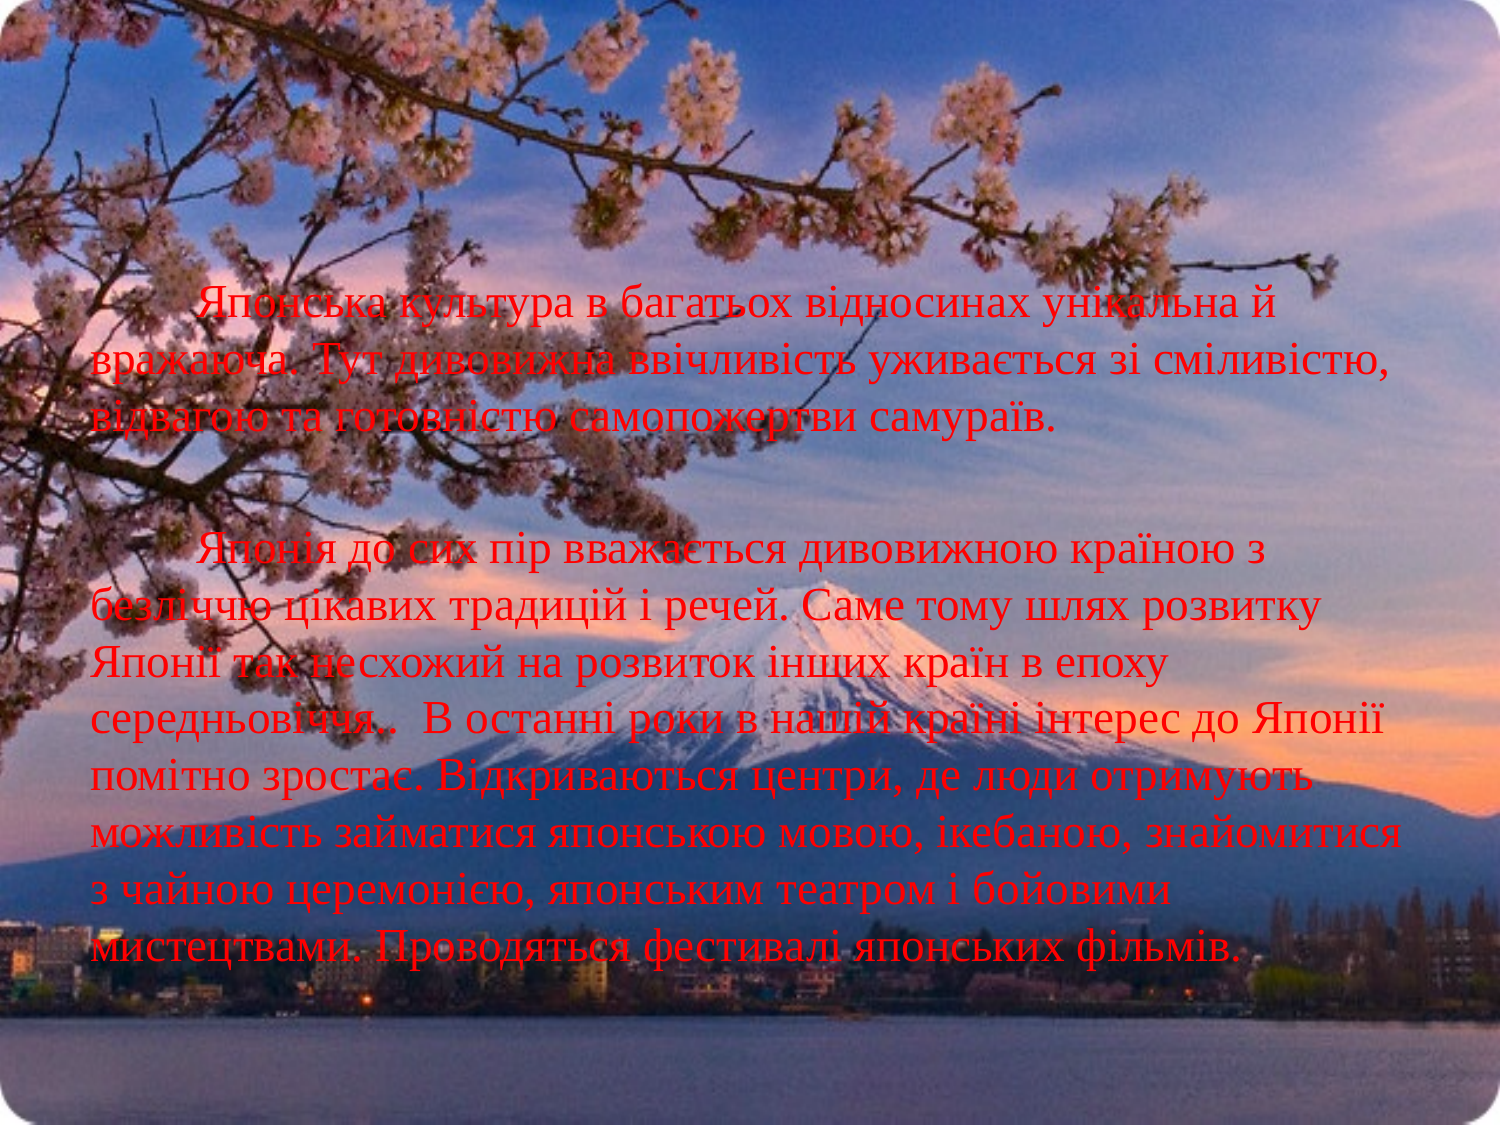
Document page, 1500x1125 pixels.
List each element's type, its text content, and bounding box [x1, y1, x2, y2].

list Японська культура в багатьох відносинах унікальна й вражаюча. Тут дивовижна ввічливість уживається зі сміливістю, відвагою та готовністю самопожертви самураїв. Японія до сих пір вважається дивовижною країною з безліччю цікавих традицій і речей. Саме тому шлях розвитку Японії так несхожий на розвиток інших країн в епоху середньовіччя.. В останні роки в нашій країні інтерес до Японії помітно зростає. Відкриваються центри, де люди отримують можливість займатися японською мовою, ікебаною, знайомитися з чайною церемонією, японським театром і бойовими мистецтвами. Проводяться фестивалі японських фільмів. [74, 262, 1426, 1006]
picture [0, 0, 1500, 1125]
